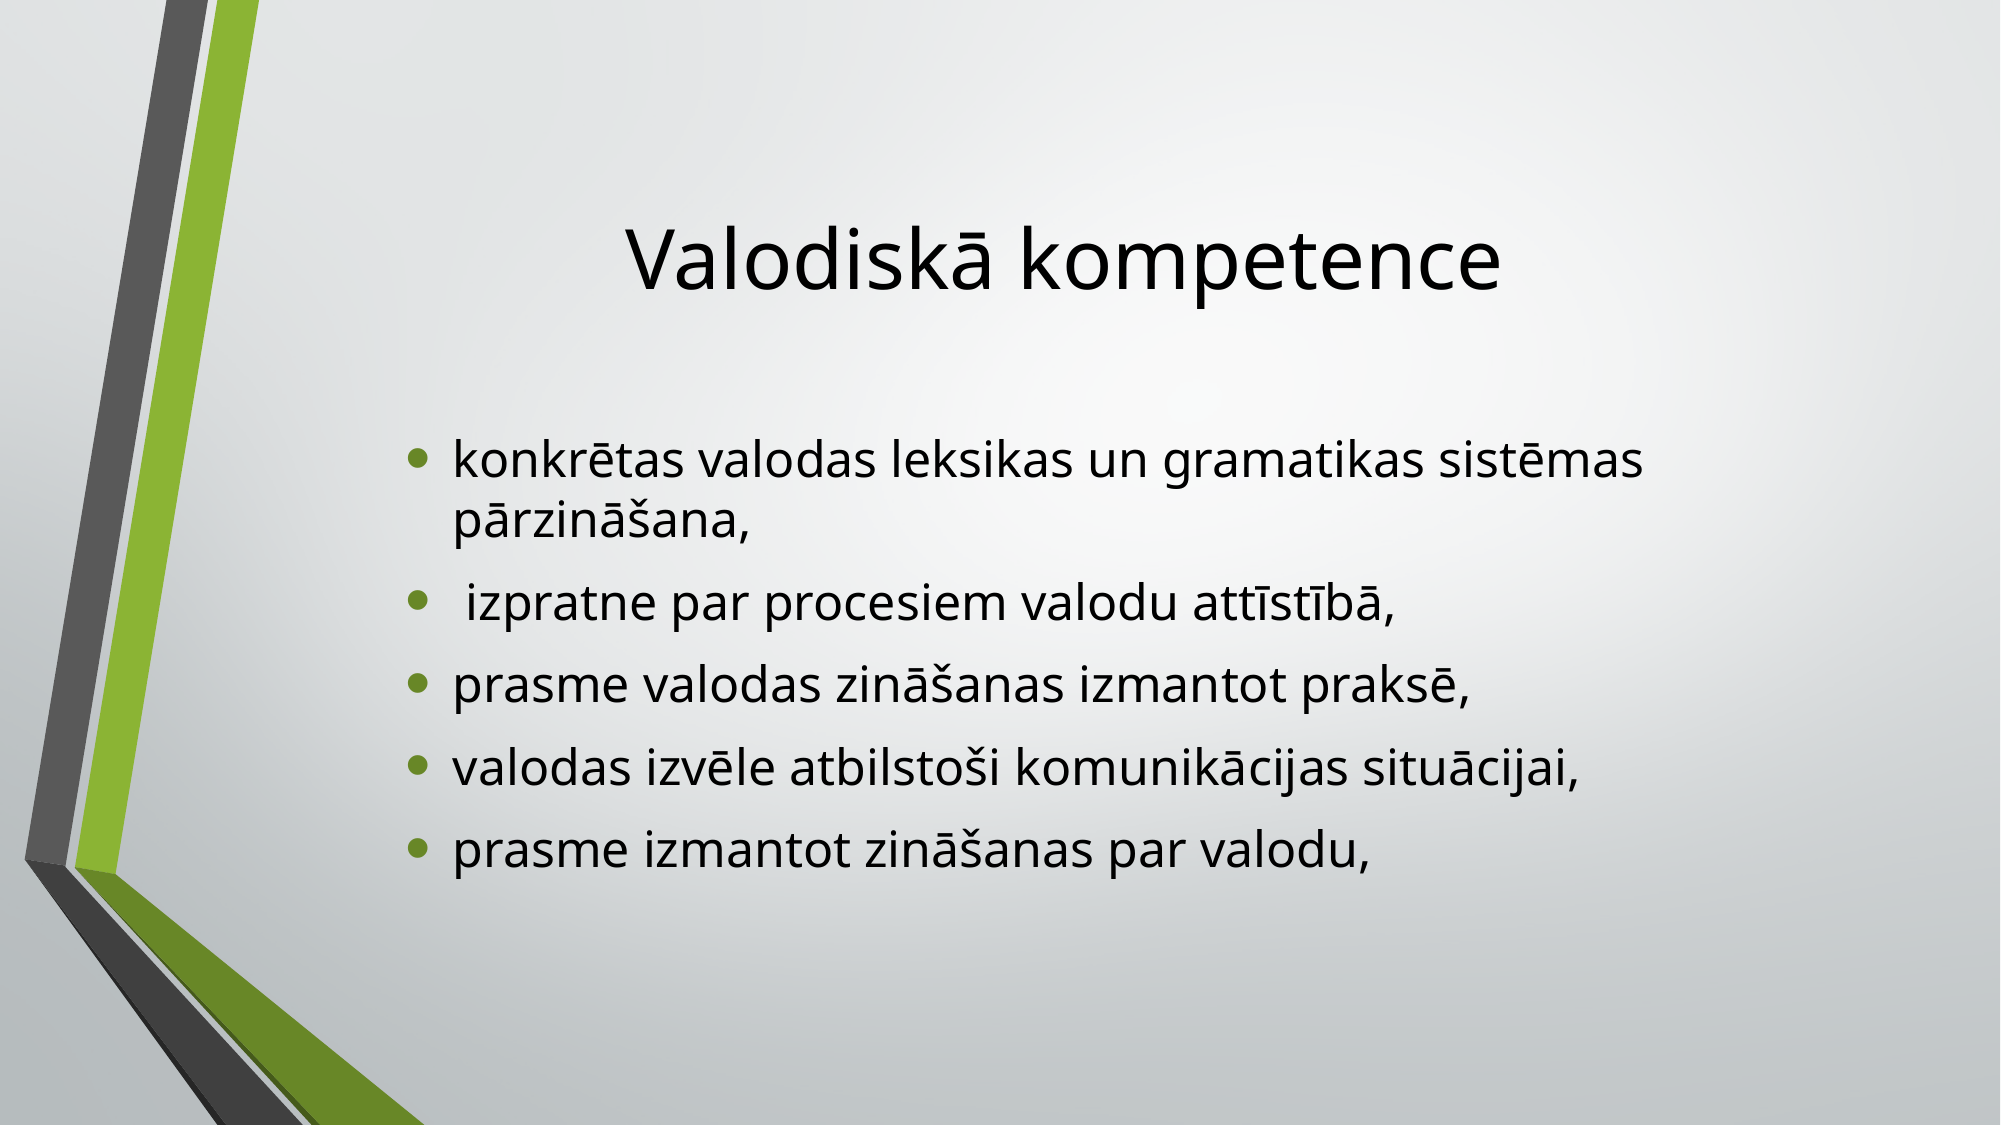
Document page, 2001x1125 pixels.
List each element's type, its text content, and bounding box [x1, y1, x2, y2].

title Valodiskā kompetence [243, 112, 1887, 400]
list konkrētas valodas leksikas un gramatikas sistēmas pārzināšana, izpratne par procesiem valodu attīstībā, prasme valodas zināšanas izmantot praksē, valodas izvēle atbilstoši komunikācijas situācijai, prasme izmantot zināšanas par valodu, [390, 437, 1887, 950]
